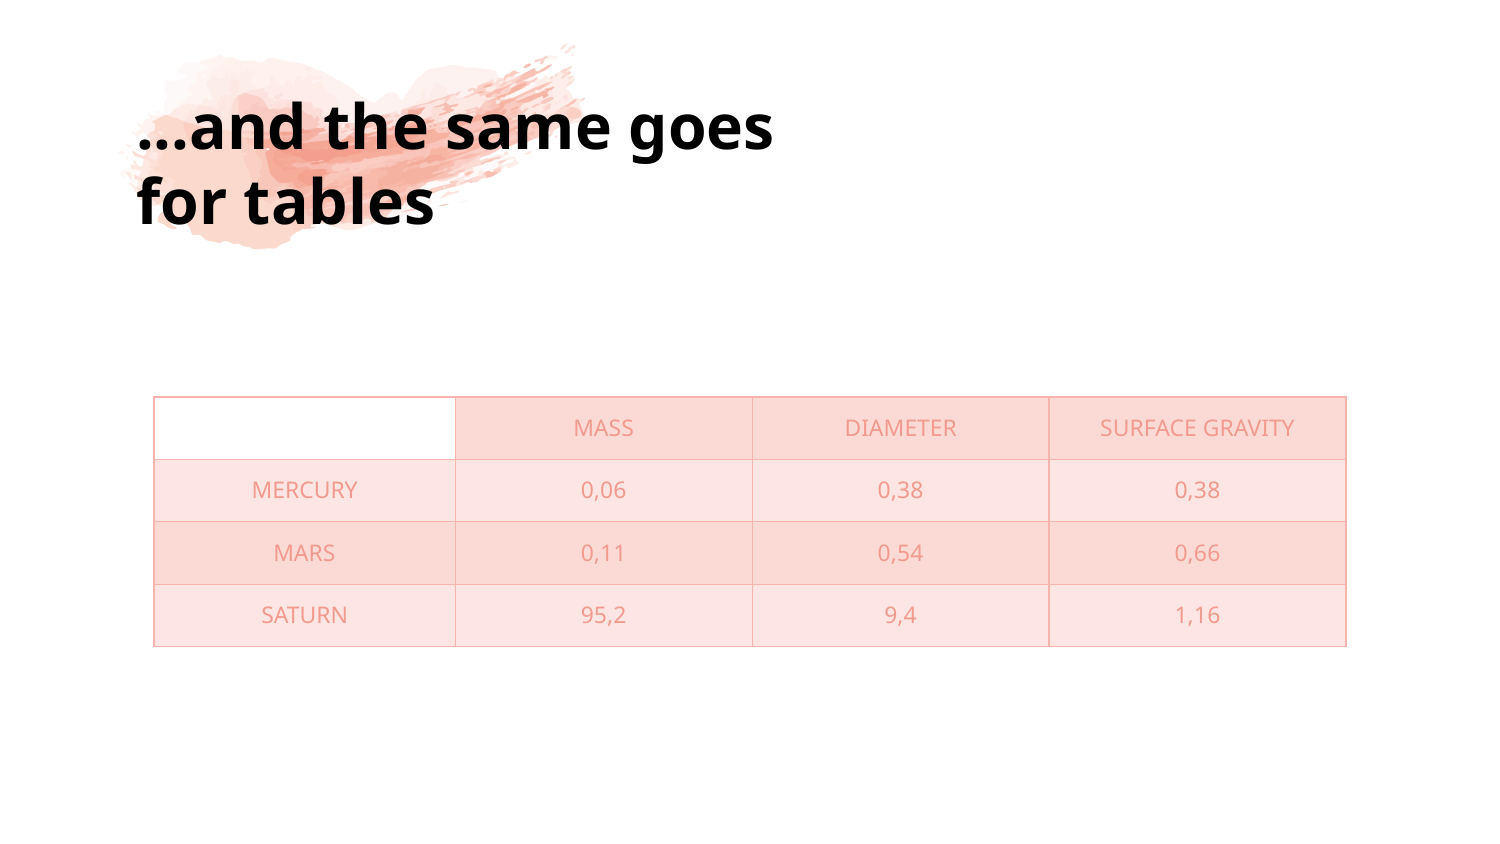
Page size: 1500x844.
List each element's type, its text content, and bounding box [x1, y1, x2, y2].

table_cell 0,11 [456, 522, 752, 584]
picture [70, 0, 635, 366]
table_cell 0,06 [456, 460, 752, 521]
title ...and the same goes for tables [609, 73, 795, 251]
table_cell 0,38 [753, 460, 1048, 521]
table_header DIAMETER [753, 398, 1048, 459]
table_header SURFACE GRAVITY [1050, 398, 1345, 459]
table_cell 0,54 [753, 522, 1048, 584]
table_cell SATURN [155, 585, 455, 646]
table_cell MERCURY [155, 460, 455, 521]
table_cell 9,4 [753, 585, 1048, 646]
table_header MASS [456, 398, 752, 459]
table_header [155, 398, 455, 459]
table_cell 1,16 [1050, 585, 1345, 646]
table_cell 95,2 [456, 585, 752, 646]
table_cell MARS [155, 522, 455, 584]
table_cell 0,66 [1050, 522, 1345, 584]
table_cell 0,38 [1050, 460, 1345, 521]
